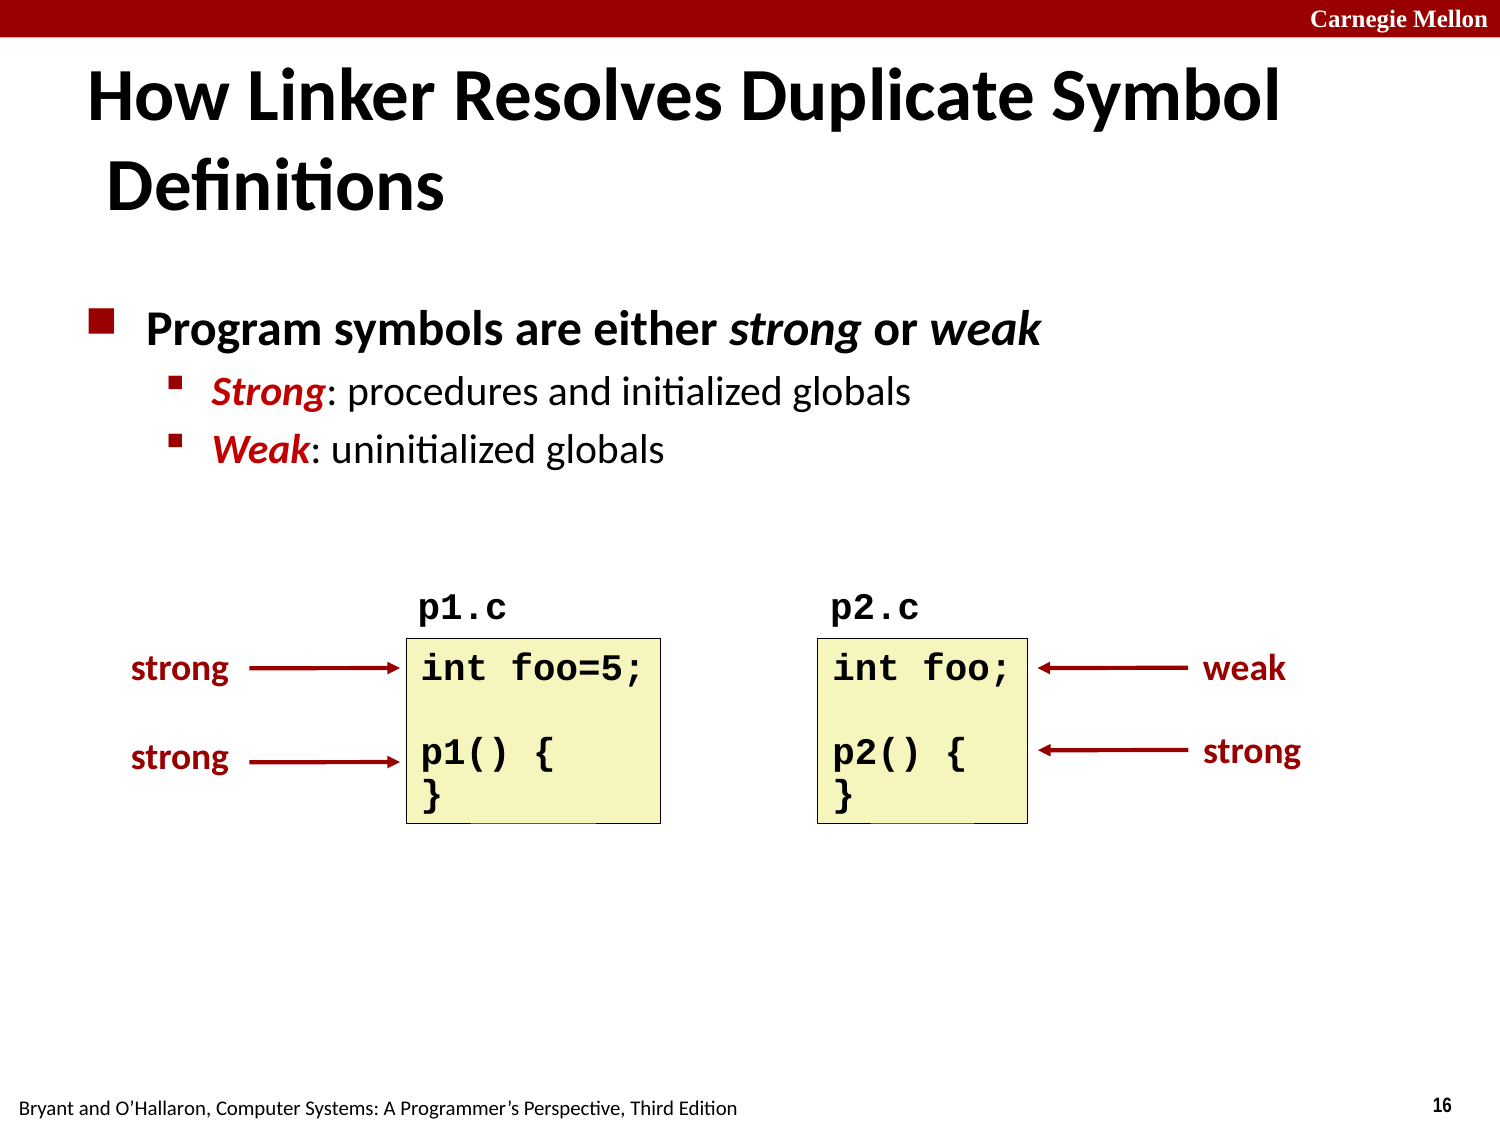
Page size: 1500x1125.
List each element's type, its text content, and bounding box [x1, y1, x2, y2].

text_box int foo; p2() { } [817, 638, 1028, 823]
list Program symbols are either strong or weak Strong: procedures and initialized globals Weak: uninitialized globals [74, 287, 1438, 526]
text_box strong [115, 637, 244, 698]
text_box [249, 661, 400, 675]
text_box p2.c [815, 577, 935, 636]
text_box strong [1188, 720, 1317, 780]
text_box weak [1188, 637, 1302, 697]
text_box p1.c [402, 577, 523, 636]
text_box [249, 755, 400, 769]
text_box int foo=5; p1() { } [405, 638, 661, 823]
text_box [1038, 744, 1189, 757]
text_box [1037, 661, 1189, 675]
title How Linker Resolves Duplicate Symbol Definitions [71, 71, 1500, 201]
text_box strong [115, 726, 244, 787]
